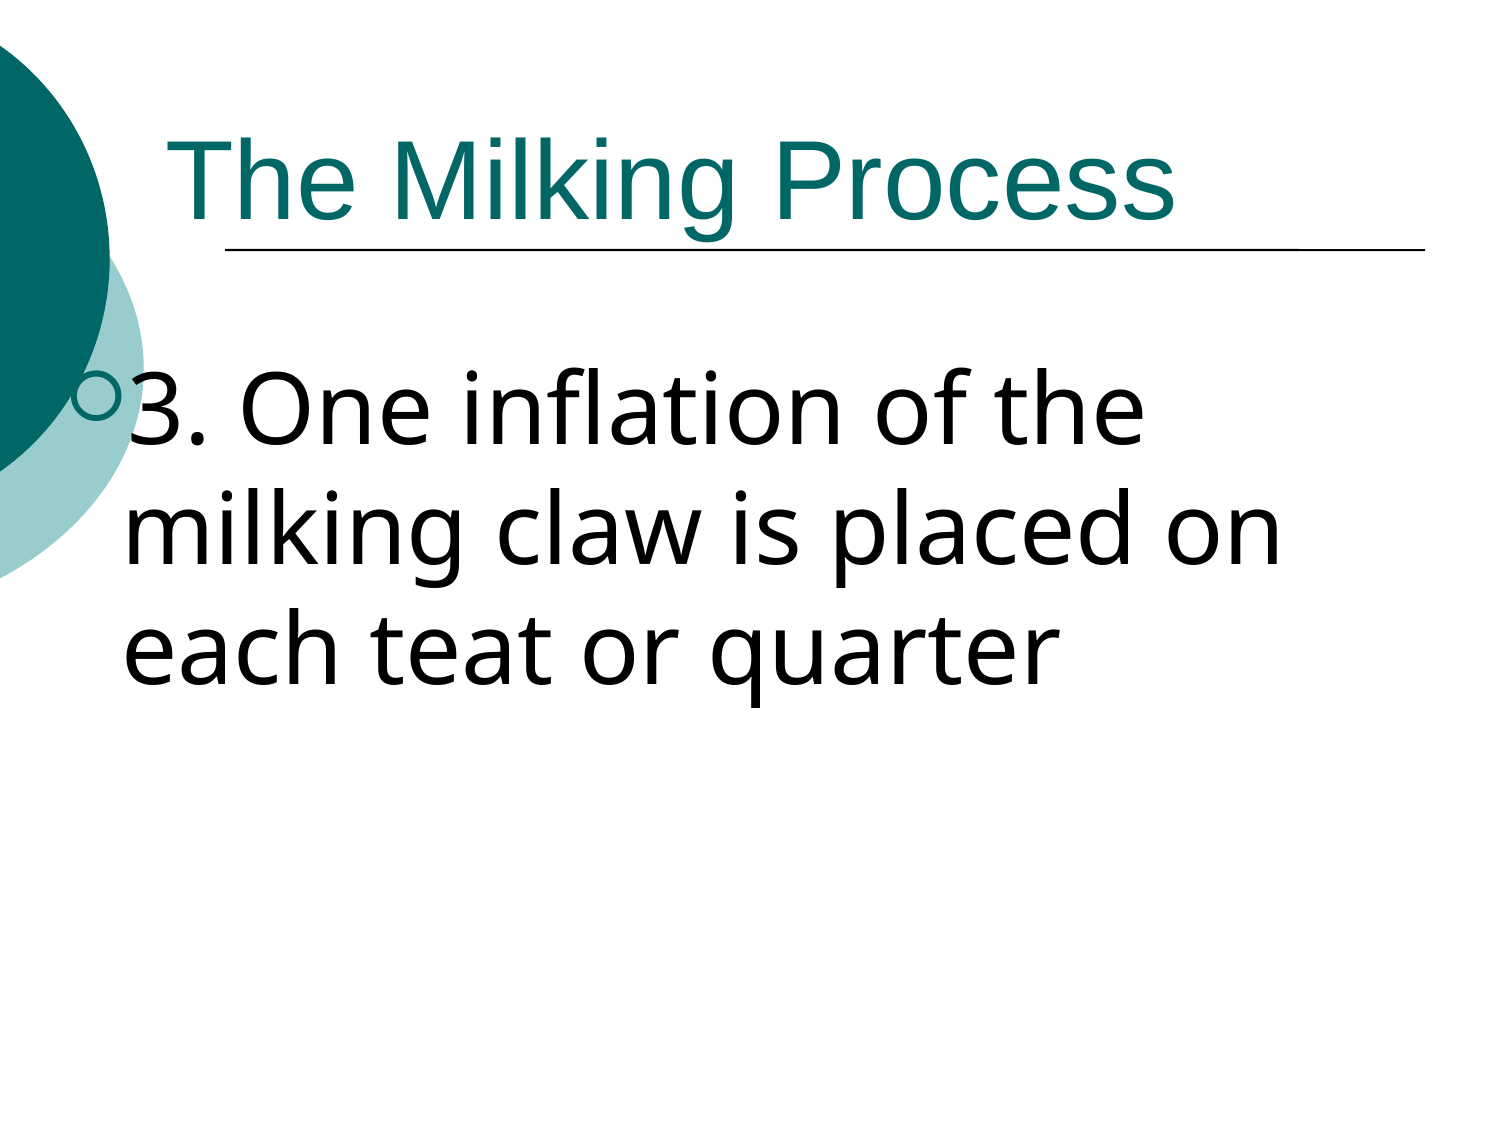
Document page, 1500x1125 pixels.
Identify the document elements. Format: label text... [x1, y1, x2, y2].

title The Milking Process [150, 0, 1388, 250]
list 3. One inflation of the milking claw is placed on each teat or quarter [50, 337, 1425, 1063]
